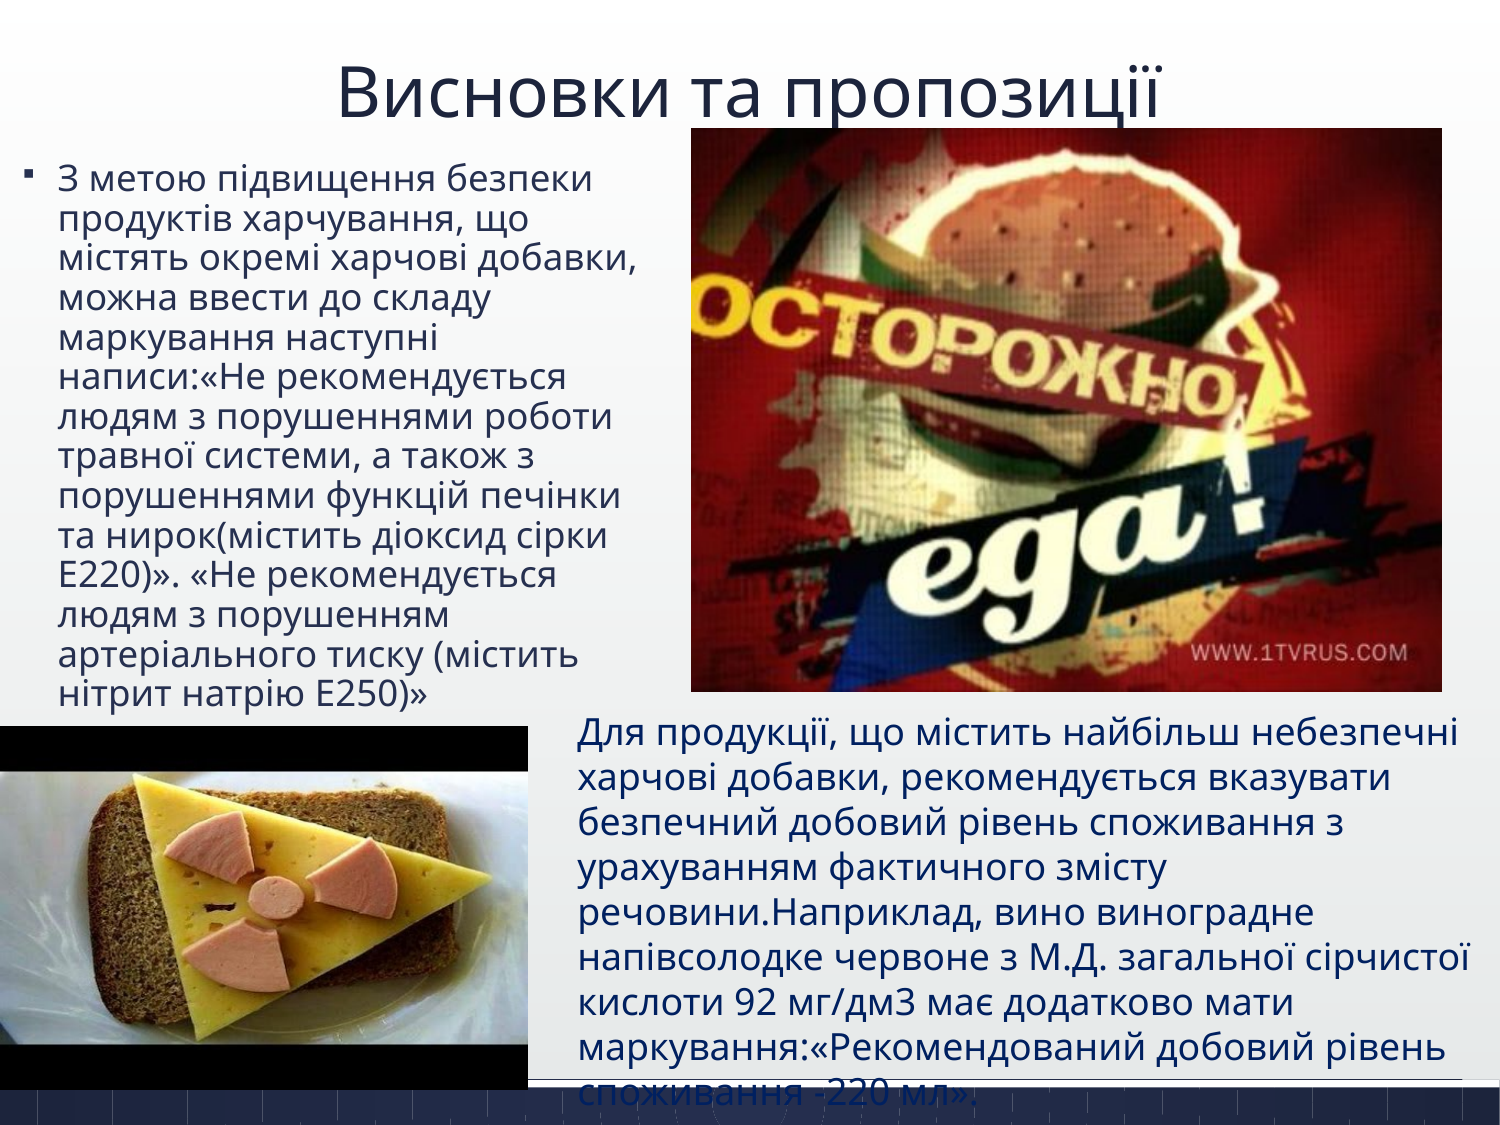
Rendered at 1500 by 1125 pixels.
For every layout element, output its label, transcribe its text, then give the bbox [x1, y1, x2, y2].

list З метою підвищення безпеки продуктів харчування, що містять окремі харчові добавки, можна ввести до складу маркування наступні написи:«Не рекомендується людям з порушеннями роботи травної системи, а також з порушеннями функцій печінки та нирок(містить діоксид сірки Е220)». «Не рекомендується людям з порушенням артеріального тиску (містить нітрит натрію Е250)» [0, 152, 668, 727]
picture [0, 726, 528, 1090]
text_box Для продукції, що містить найбільш небезпечні харчові добавки, рекомендується вказувати безпечний добовий рівень споживання з урахуванням фактичного змісту речовини.Наприклад, вино виноградне напівсолодке червоне з М.Д. загальної сірчистої кислоти 92 мг/дм3 має додатково мати маркування:«Рекомендований добовий рівень споживання -220 мл». [562, 700, 1500, 1121]
title Висновки та пропозиції [164, 46, 1334, 141]
picture [691, 128, 1442, 692]
